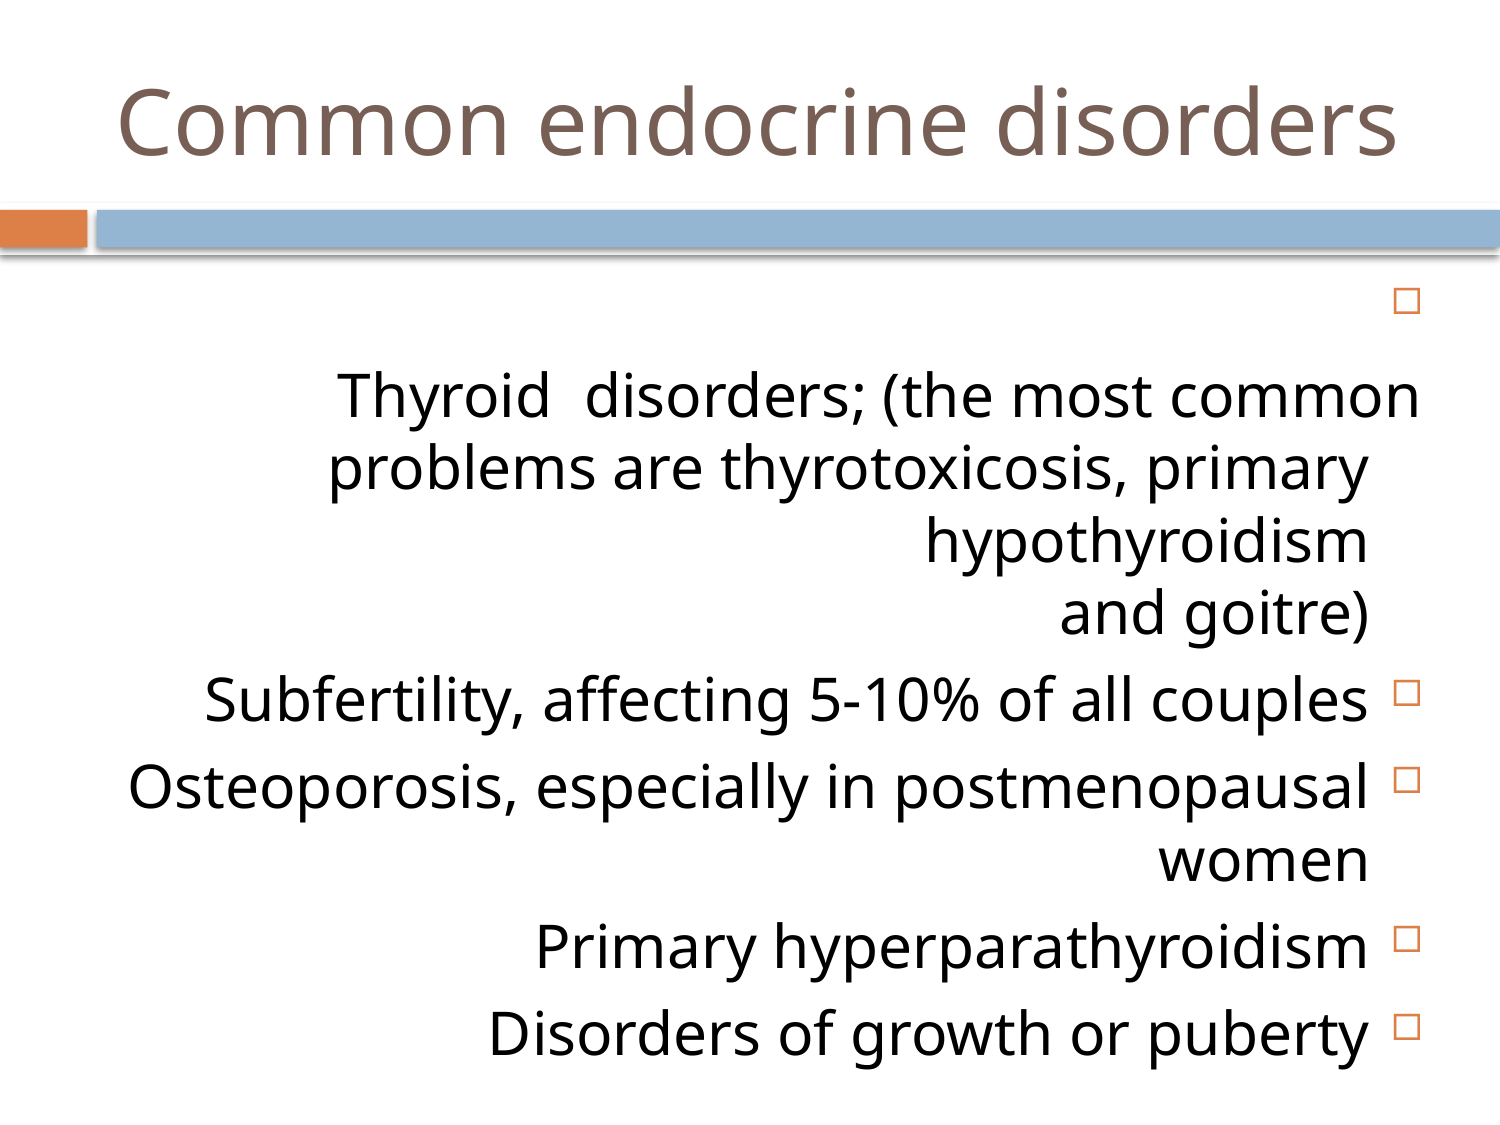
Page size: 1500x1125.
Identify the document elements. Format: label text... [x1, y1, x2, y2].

title Common endocrine disorders [100, 37, 1439, 201]
list Thyroid disorders; (the most common problems are thyrotoxicosis, primary hypothyroidism and goitre) Subfertility, affecting 5-10% of all couples Osteoporosis, especially in postmenopausal women Primary hyperparathyroidism Disorders of growth or puberty [100, 262, 1439, 1001]
